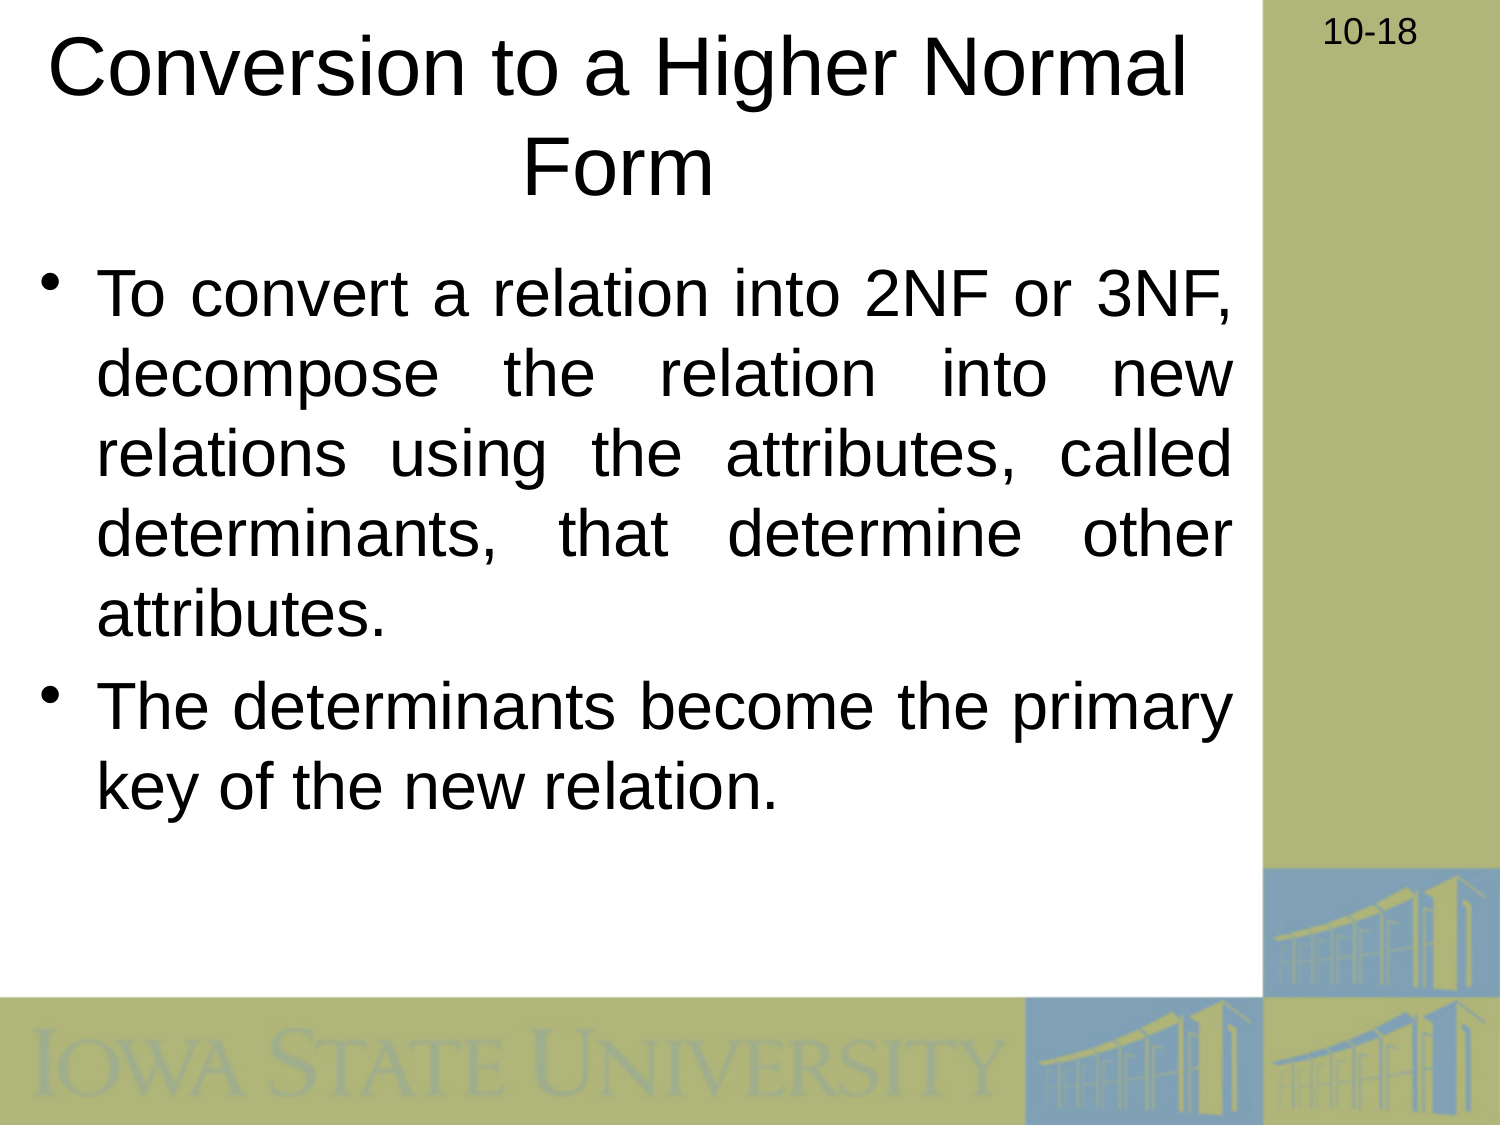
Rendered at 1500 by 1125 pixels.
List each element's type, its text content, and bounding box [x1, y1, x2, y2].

list To convert a relation into 2NF or 3NF, decompose the relation into new relations using the attributes, called determinants, that determine other attributes. The determinants become the primary key of the new relation. [24, 242, 1251, 986]
picture [0, 0, 1500, 1125]
title Conversion to a Higher Normal Form [24, 24, 1213, 201]
